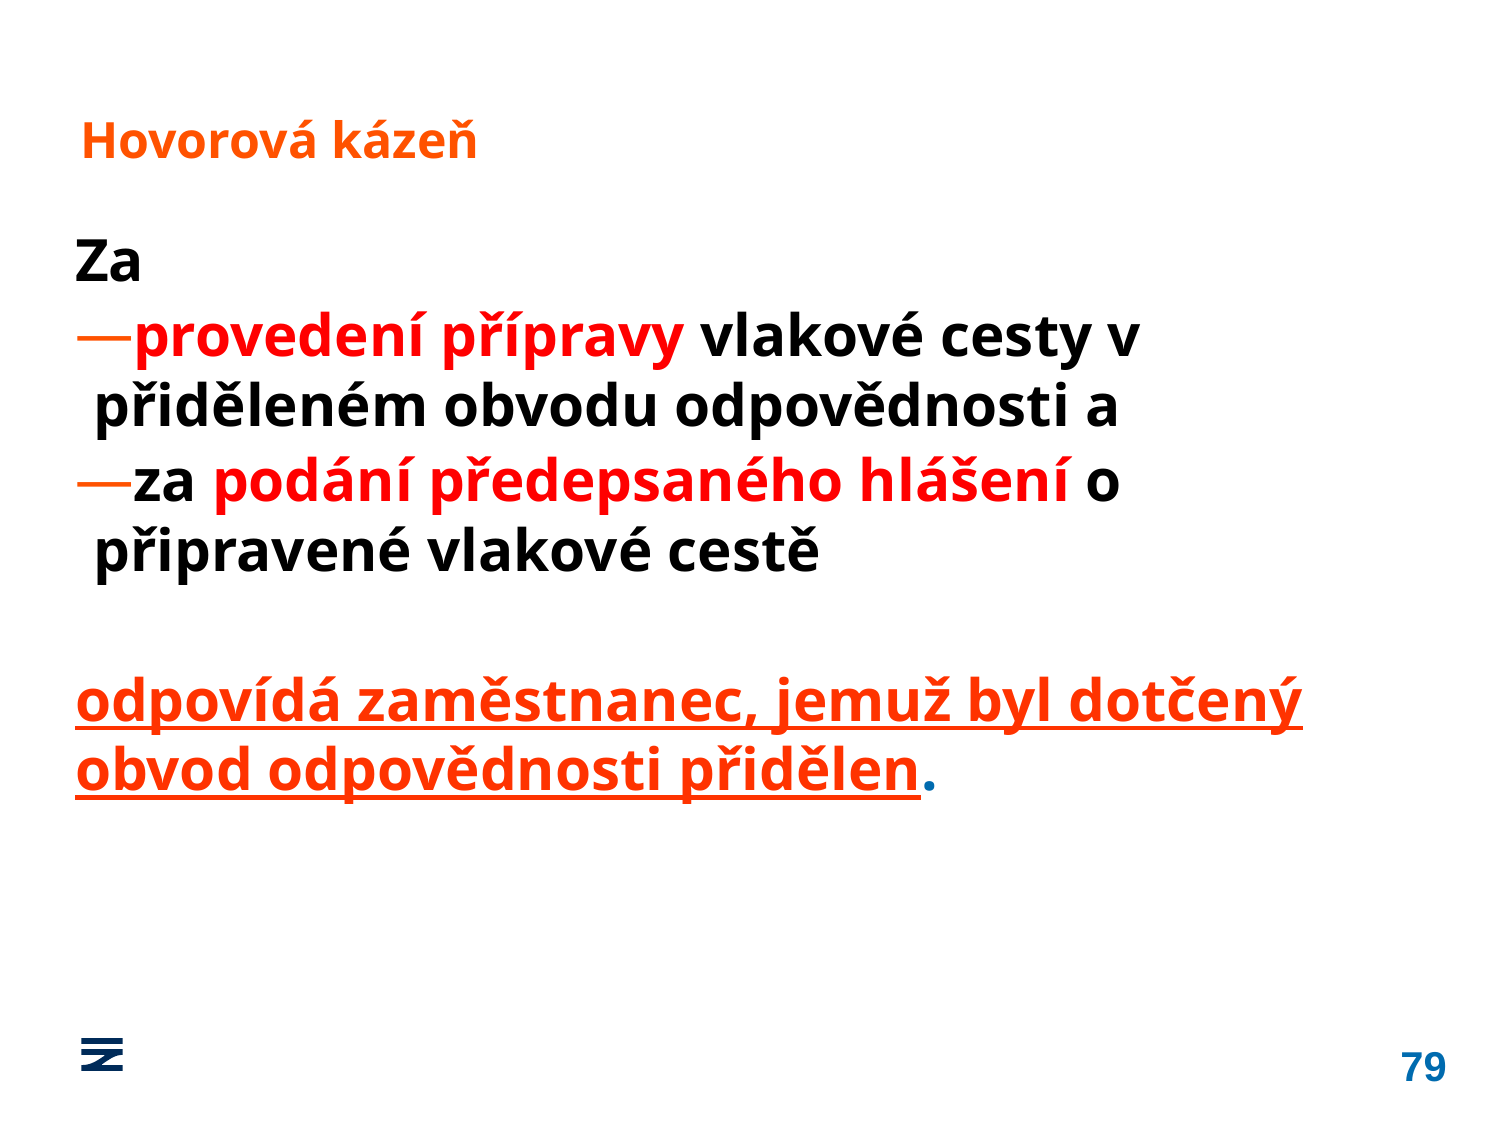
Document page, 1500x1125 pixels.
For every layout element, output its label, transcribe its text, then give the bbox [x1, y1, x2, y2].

slide_number 79 [1096, 1034, 1447, 1095]
list Za provedení přípravy vlakové cesty v přiděleném obvodu odpovědnosti a za podání předepsaného hlášení o připravené vlakové cestě odpovídá zaměstnanec, jemuž byl dotčený obvod odpovědnosti přidělen. [75, 222, 1425, 1005]
list Hovorová kázeň [80, 113, 1436, 197]
